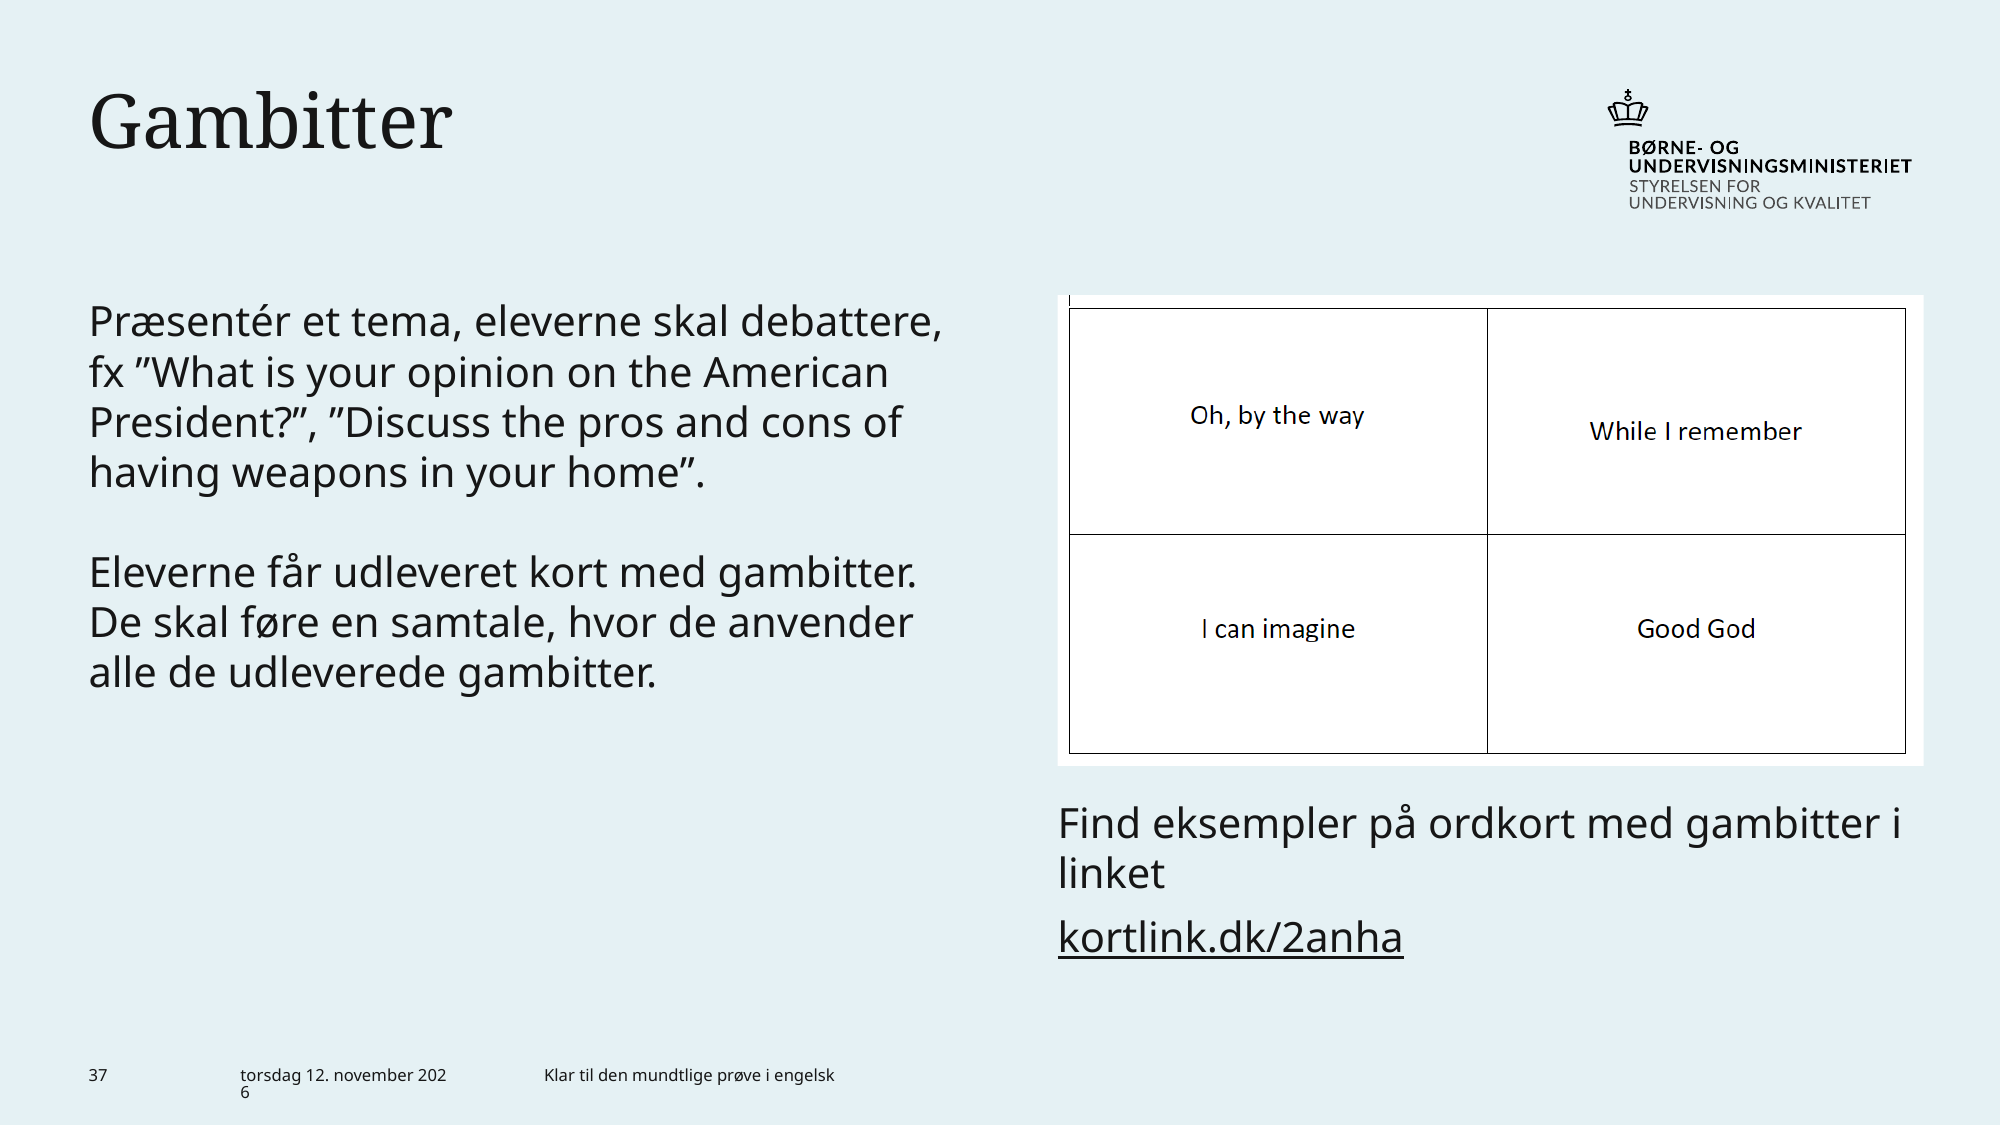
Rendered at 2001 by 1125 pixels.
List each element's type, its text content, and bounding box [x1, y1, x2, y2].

footer Klar til den mundtlige prøve i engelsk [544, 1058, 1259, 1088]
title Gambitter [88, 88, 1608, 242]
text_box kortlink.dk/2anha [1057, 910, 1783, 968]
text_box Find eksempler på ordkort med gambitter i linket [1057, 796, 1924, 897]
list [1057, 295, 1924, 766]
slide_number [240, 1058, 449, 1088]
slide_number 37 [88, 1058, 134, 1088]
list Præsentér et tema, eleverne skal debattere, fx ”What is your opinion on the American President?”, ”Discuss the pros and cons of having weapons in your home”. Eleverne får udleveret kort med gambitter. De skal føre en samtale, hvor de anvender alle de udleverede gambitter. [88, 295, 985, 1037]
